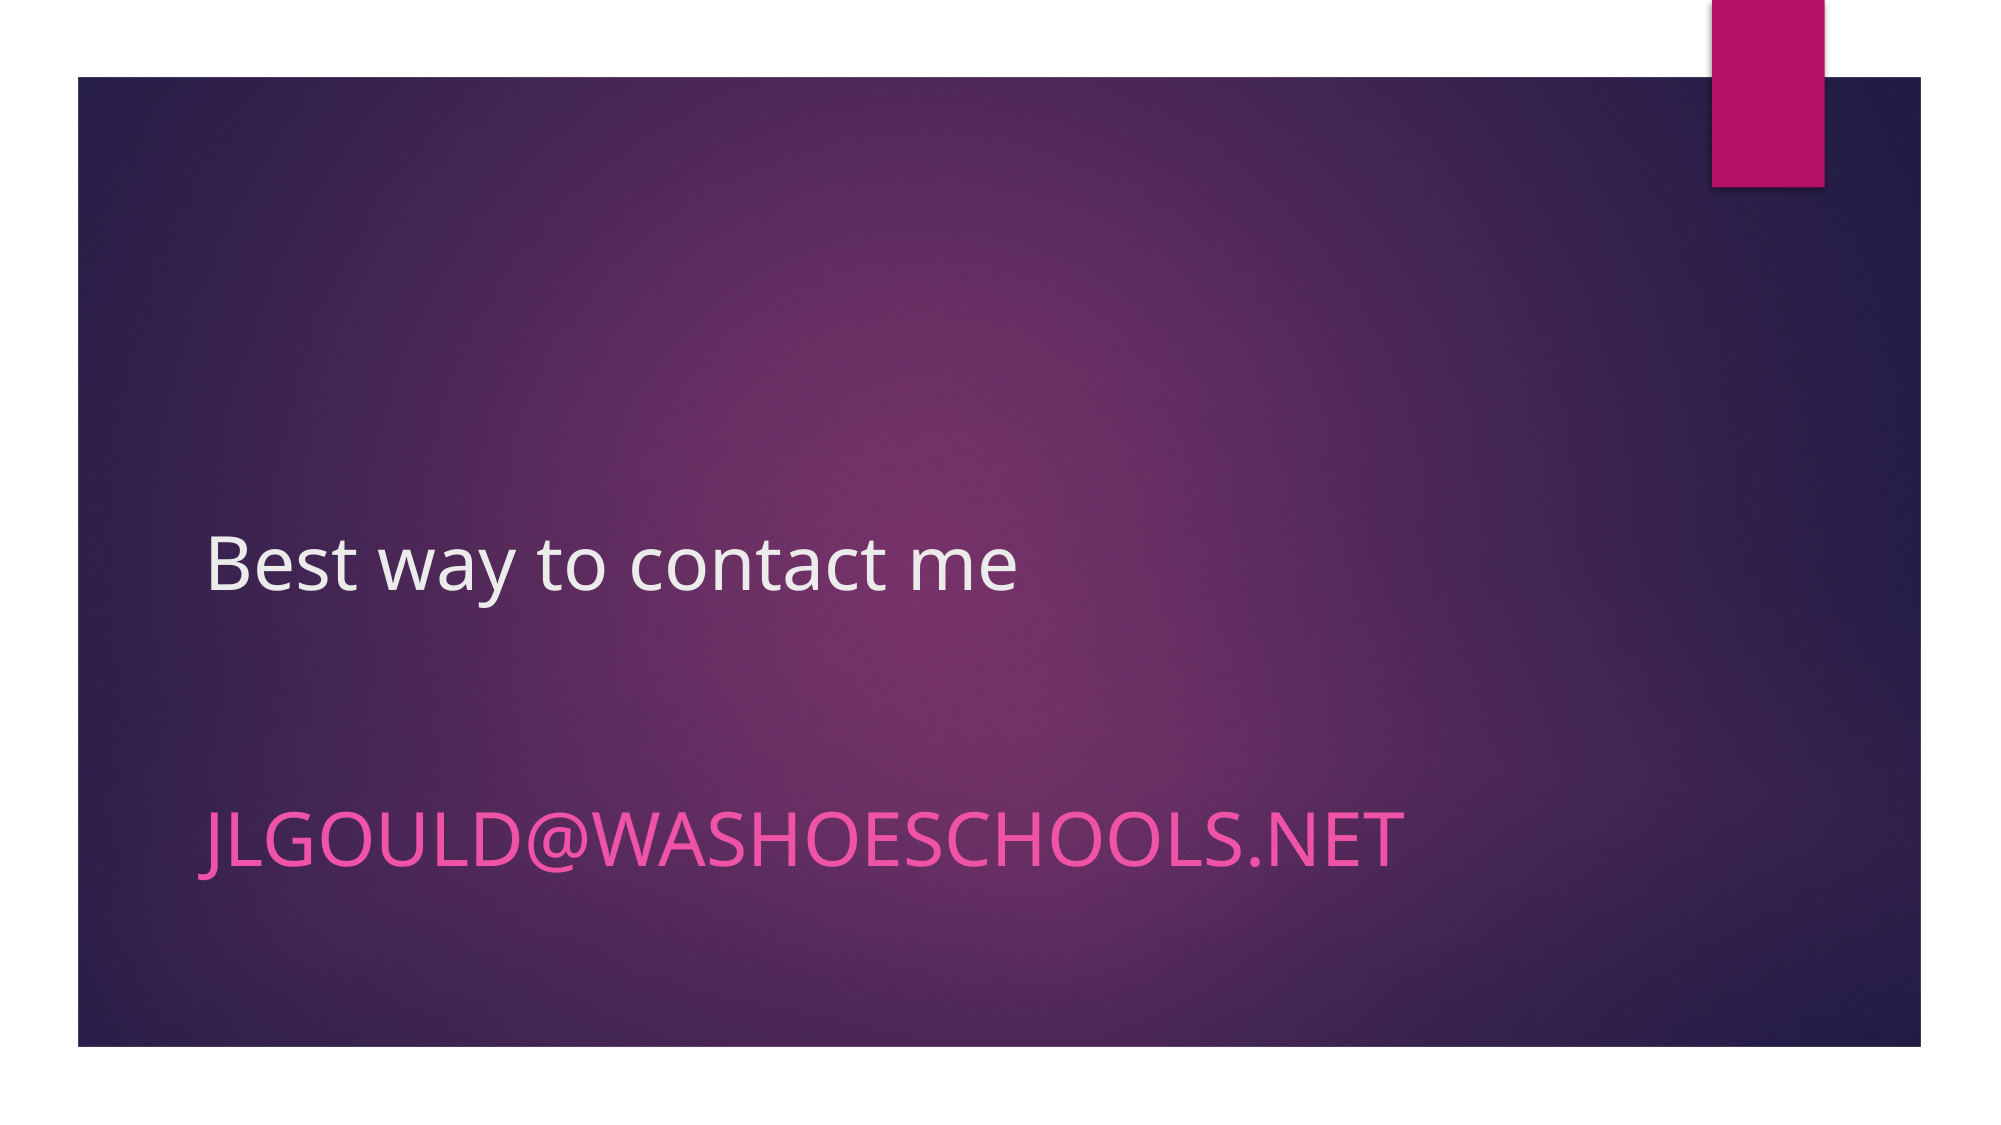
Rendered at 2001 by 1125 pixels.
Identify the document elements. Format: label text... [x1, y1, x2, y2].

subtitle Jlgould@washoeschools.net [189, 783, 1638, 925]
title Best way to contact me [189, 344, 1638, 613]
